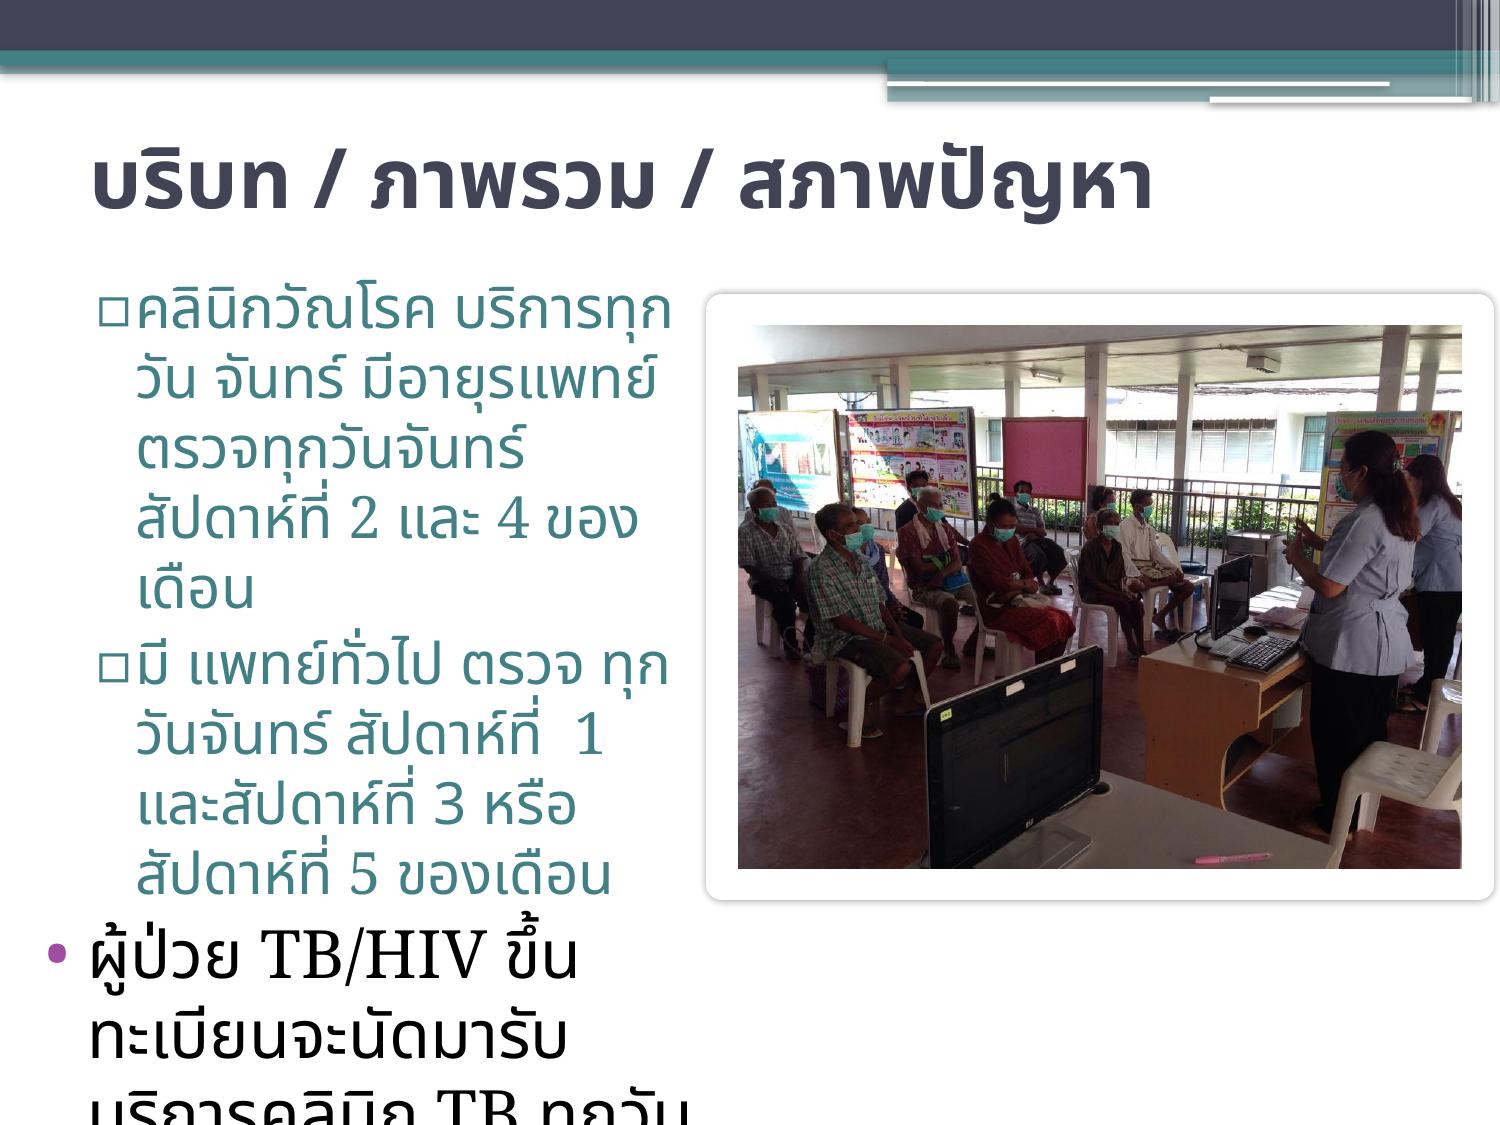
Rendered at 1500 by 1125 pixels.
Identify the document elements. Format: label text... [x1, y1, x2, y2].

title บริบท / ภาพรวม / สภาพปัญหา [75, 87, 1425, 263]
list คลินิกวัณโรค บริการทุกวัน จันทร์ มีอายุรแพทย์ ตรวจทุกวันจันทร์ สัปดาห์ที่ 2 และ 4 ของเดือน มี แพทย์ทั่วไป ตรวจ ทุกวันจันทร์ สัปดาห์ที่ 1 และสัปดาห์ที่ 3 หรือ สัปดาห์ที่ 5 ของเดือน ผู้ป่วย TB/HIV ขึ้นทะเบียนจะนัดมารับบริการคลินิก TB ทุกวันจันทร์ เมื่อรักษาวัณโรค ครบหรือหาย จะย้ายเข้ารักษาที่ คลินิกยาต้านไวรัสต่อ [12, 262, 713, 1100]
picture [737, 324, 1463, 869]
